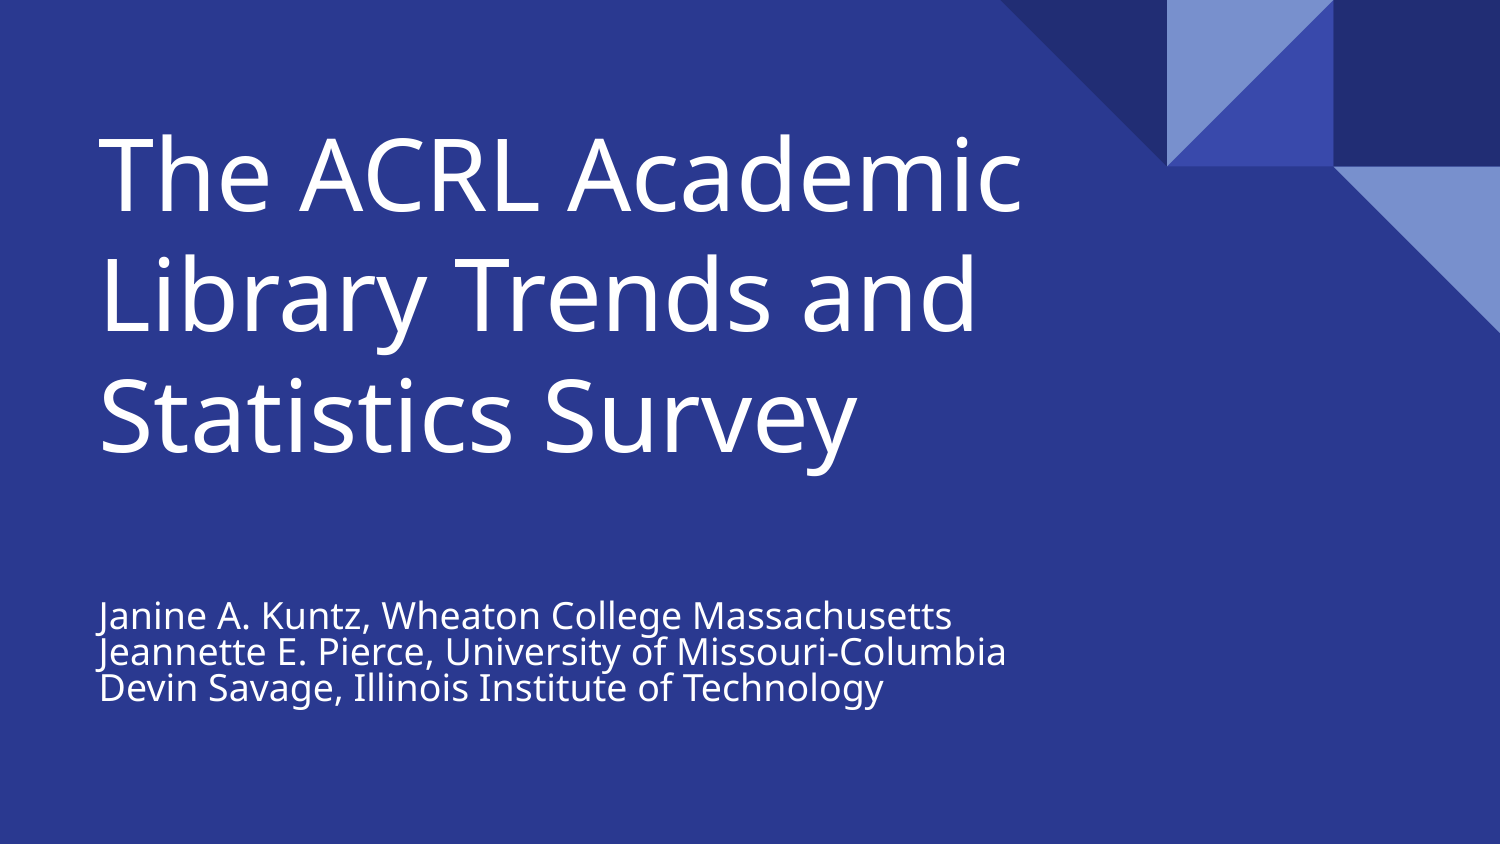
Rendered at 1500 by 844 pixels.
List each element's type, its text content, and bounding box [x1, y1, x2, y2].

title The ACRL Academic Library Trends and Statistics Survey [83, 161, 1327, 422]
subtitle Janine A. Kuntz, Wheaton College Massachusetts Jeannette E. Pierce, University of Missouri-Columbia Devin Savage, Illinois Institute of Technology [83, 585, 1417, 770]
